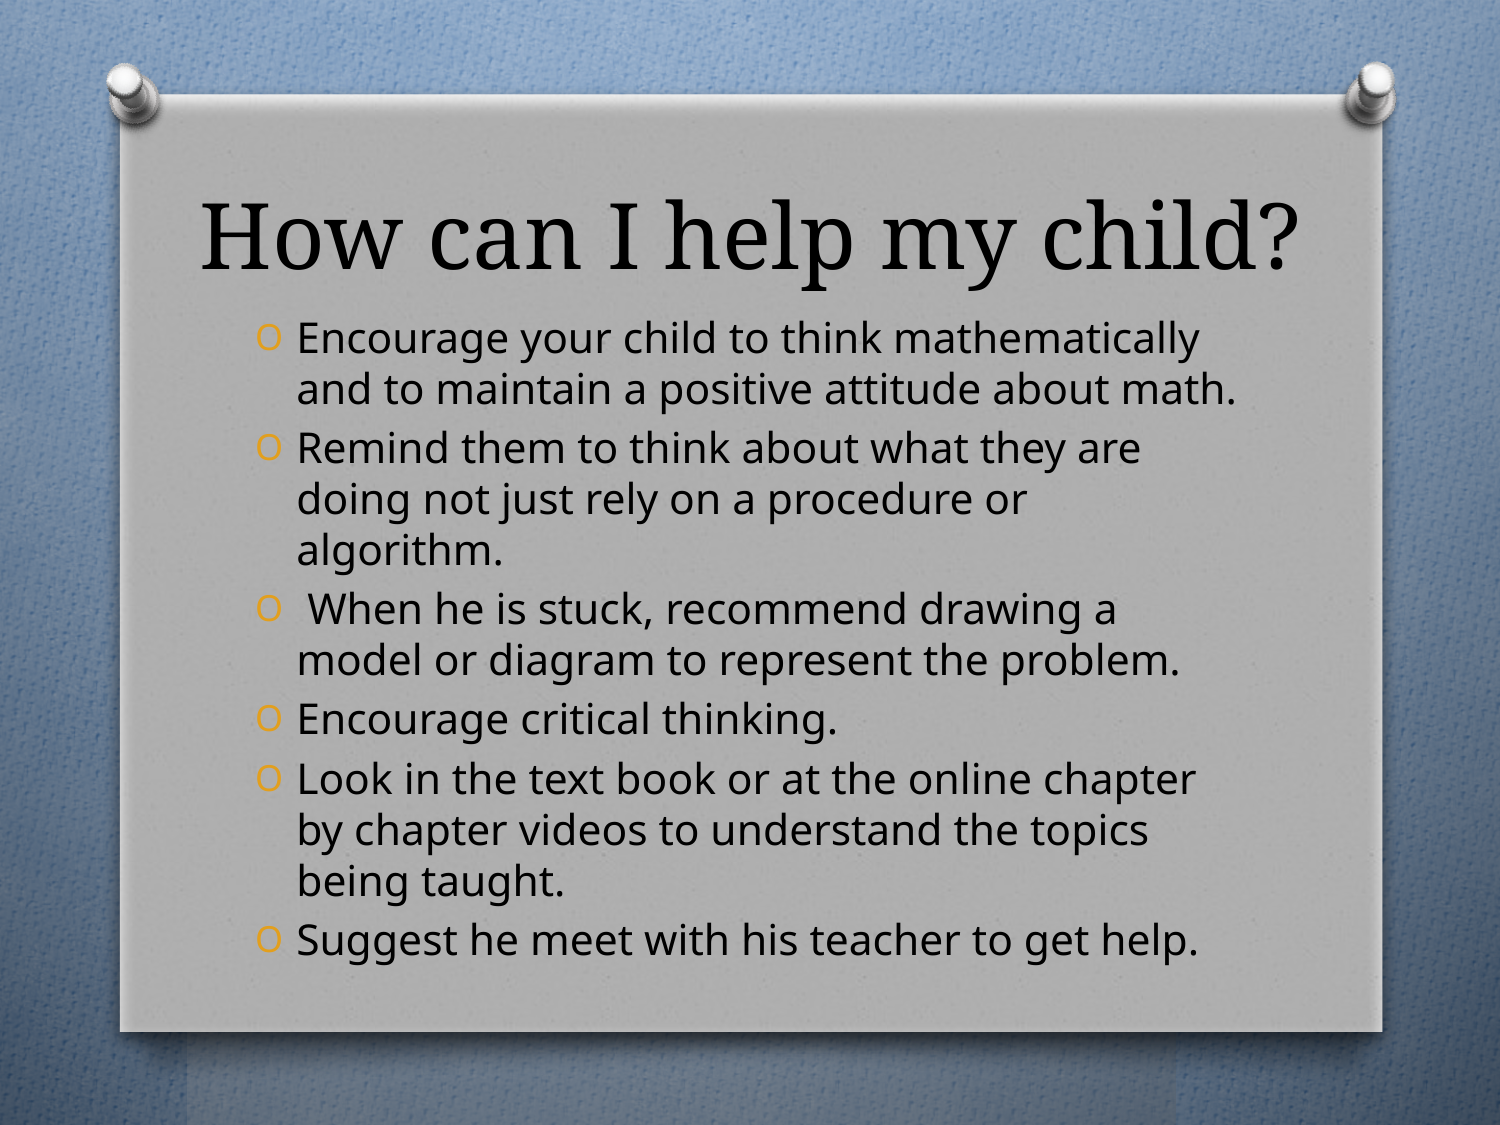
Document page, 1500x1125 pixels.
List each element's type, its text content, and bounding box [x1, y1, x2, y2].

picture [1317, 35, 1439, 156]
title How can I help my child? [179, 134, 1323, 332]
picture [75, 29, 198, 153]
list Encourage your child to think mathematically and to maintain a positive attitude about math. Remind them to think about what they are doing not just rely on a procedure or algorithm. When he is stuck, recommend drawing a model or diagram to represent the problem. Encourage critical thinking. Look in the text book or at the online chapter by chapter videos to understand the topics being taught. Suggest he meet with his teacher to get help. [240, 303, 1257, 1005]
